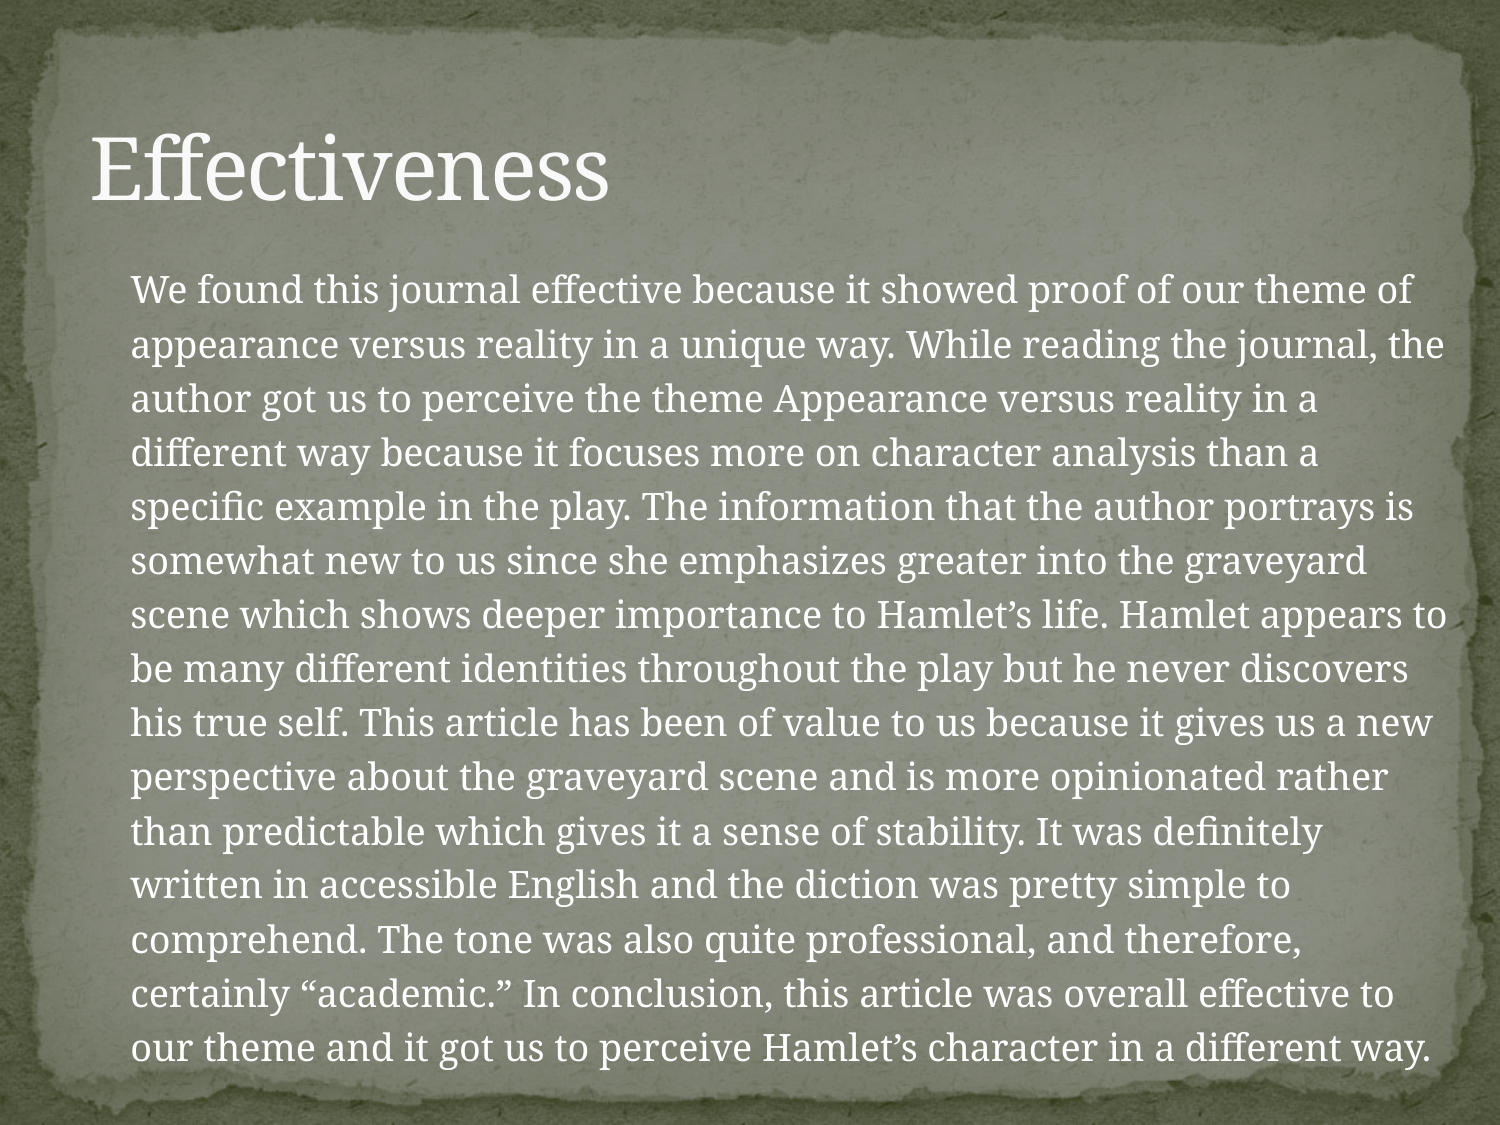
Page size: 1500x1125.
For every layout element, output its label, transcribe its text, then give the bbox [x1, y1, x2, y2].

title Effectiveness [74, 24, 1425, 225]
list We found this journal effective because it showed proof of our theme of appearance versus reality in a unique way. While reading the journal, the author got us to perceive the theme Appearance versus reality in a different way because it focuses more on character analysis than a specific example in the play. The information that the author portrays is somewhat new to us since she emphasizes greater into the graveyard scene which shows deeper importance to Hamlet’s life. Hamlet appears to be many different identities throughout the play but he never discovers his true self. This article has been of value to us because it gives us a new perspective about the graveyard scene and is more opinionated rather than predictable which gives it a sense of stability. It was definitely written in accessible English and the diction was pretty simple to comprehend. The tone was also quite professional, and therefore, certainly “academic.” In conclusion, this article was overall effective to our theme and it got us to perceive Hamlet’s character in a different way. [75, 249, 1471, 1125]
